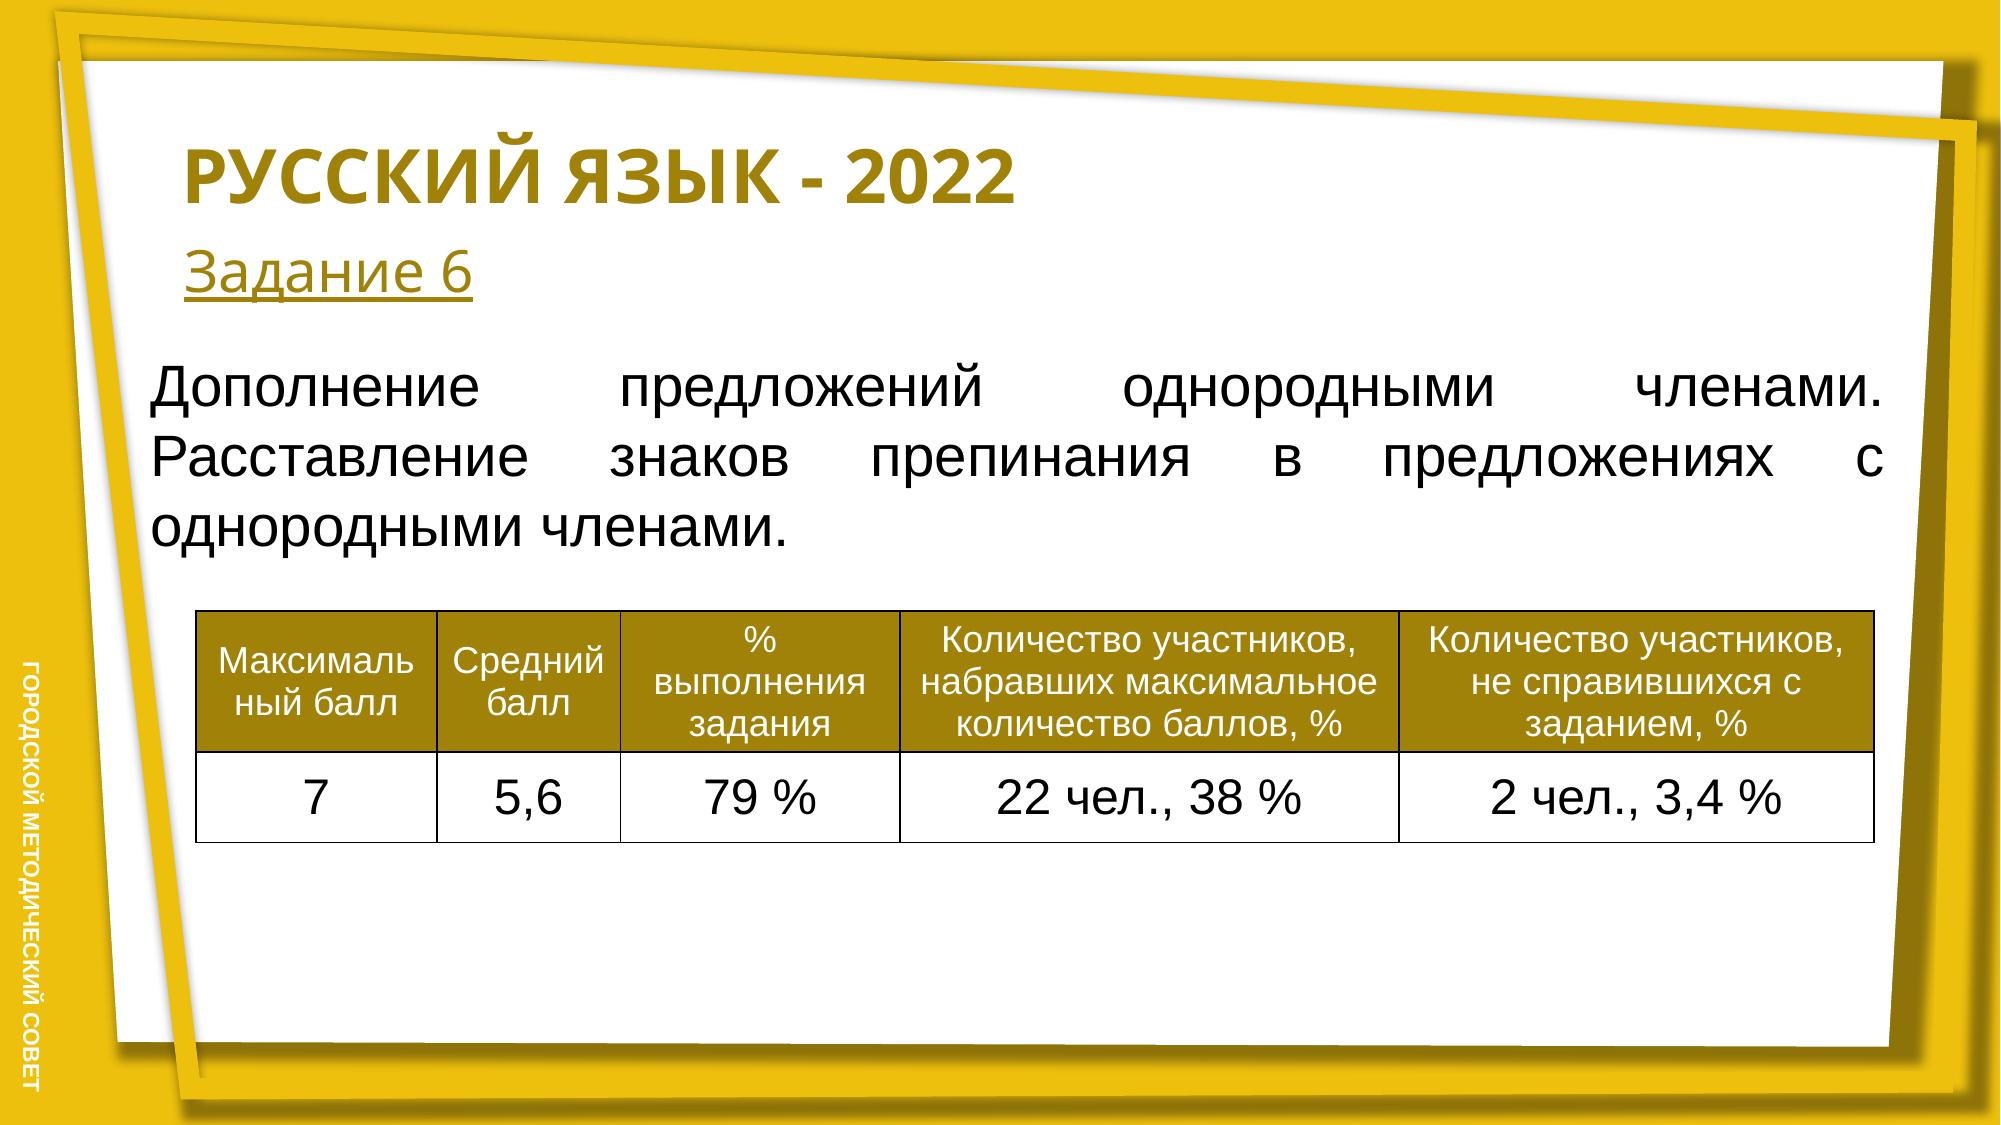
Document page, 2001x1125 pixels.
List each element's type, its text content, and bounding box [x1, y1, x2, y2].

table_header Максимальный балл [197, 612, 436, 751]
table_cell 2 чел., 3,4 % [1400, 753, 1873, 842]
table_cell 5,6 [438, 753, 620, 842]
table_header % выполнения задания [621, 612, 899, 751]
table_cell 79 % [621, 753, 899, 842]
table_cell 22 чел., 38 % [901, 753, 1398, 842]
text_box Задание 6 [169, 227, 600, 333]
table_cell 7 [197, 753, 436, 842]
table_header Средний балл [438, 612, 620, 751]
text_box Дополнение предложений однородными членами. Расставление знаков препинания в предложениях с однородными членами. [135, 333, 1901, 573]
table_header Количество участников, не справившихся с заданием, % [1400, 612, 1873, 751]
table_header Количество участников, набравших максимальное количество баллов, % [901, 612, 1398, 751]
text_box РУССКИЙ ЯЗЫК - 2022 [166, 121, 1172, 227]
